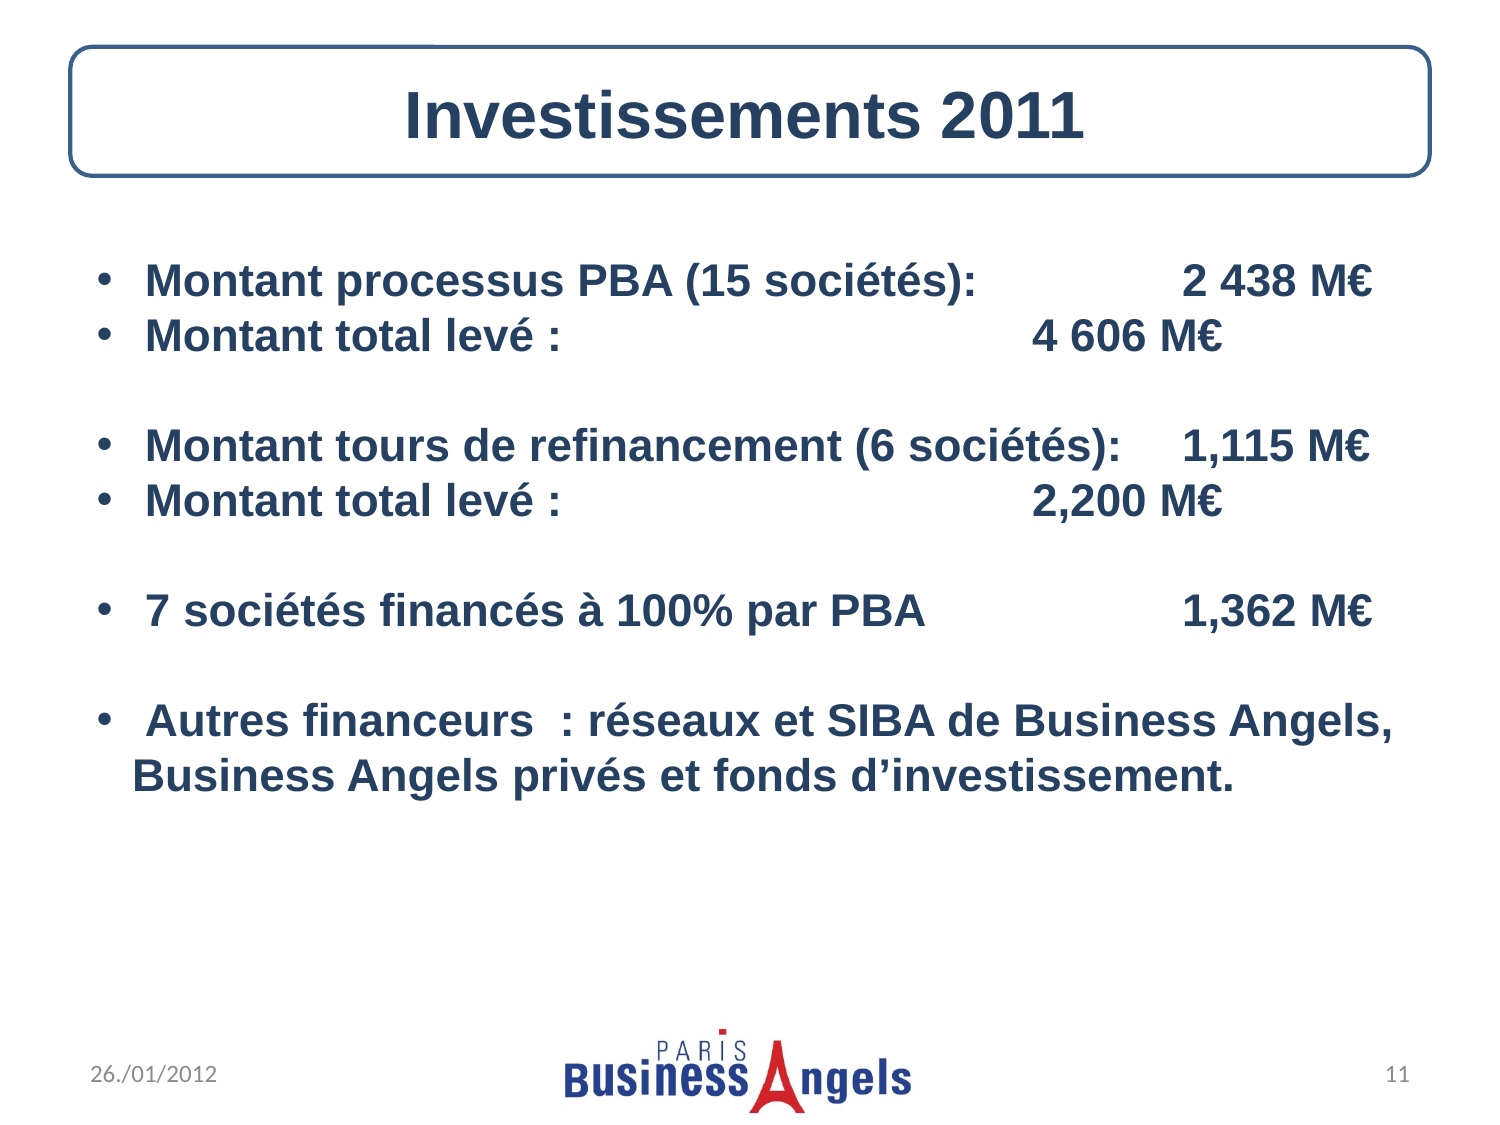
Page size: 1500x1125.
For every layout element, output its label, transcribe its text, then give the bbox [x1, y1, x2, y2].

text_box [68, 44, 1432, 178]
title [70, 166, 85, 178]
slide_number 11 [1074, 1042, 1425, 1103]
slide_number 26./01/2012 [75, 1042, 425, 1103]
text_box Montant processus PBA (15 sociétés): 2 438 M€ Montant total levé : 4 606 M€ Montant tours de refinancement (6 sociétés): 1,115 M€ Montant total levé : 2,200 M€ 7 sociétés financés à 100% par PBA 1,362 M€ Autres financeurs : réseaux et SIBA de Business Angels, Business Angels privés et fonds d’investissement. [81, 243, 1465, 859]
picture [550, 1019, 926, 1125]
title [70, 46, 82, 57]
